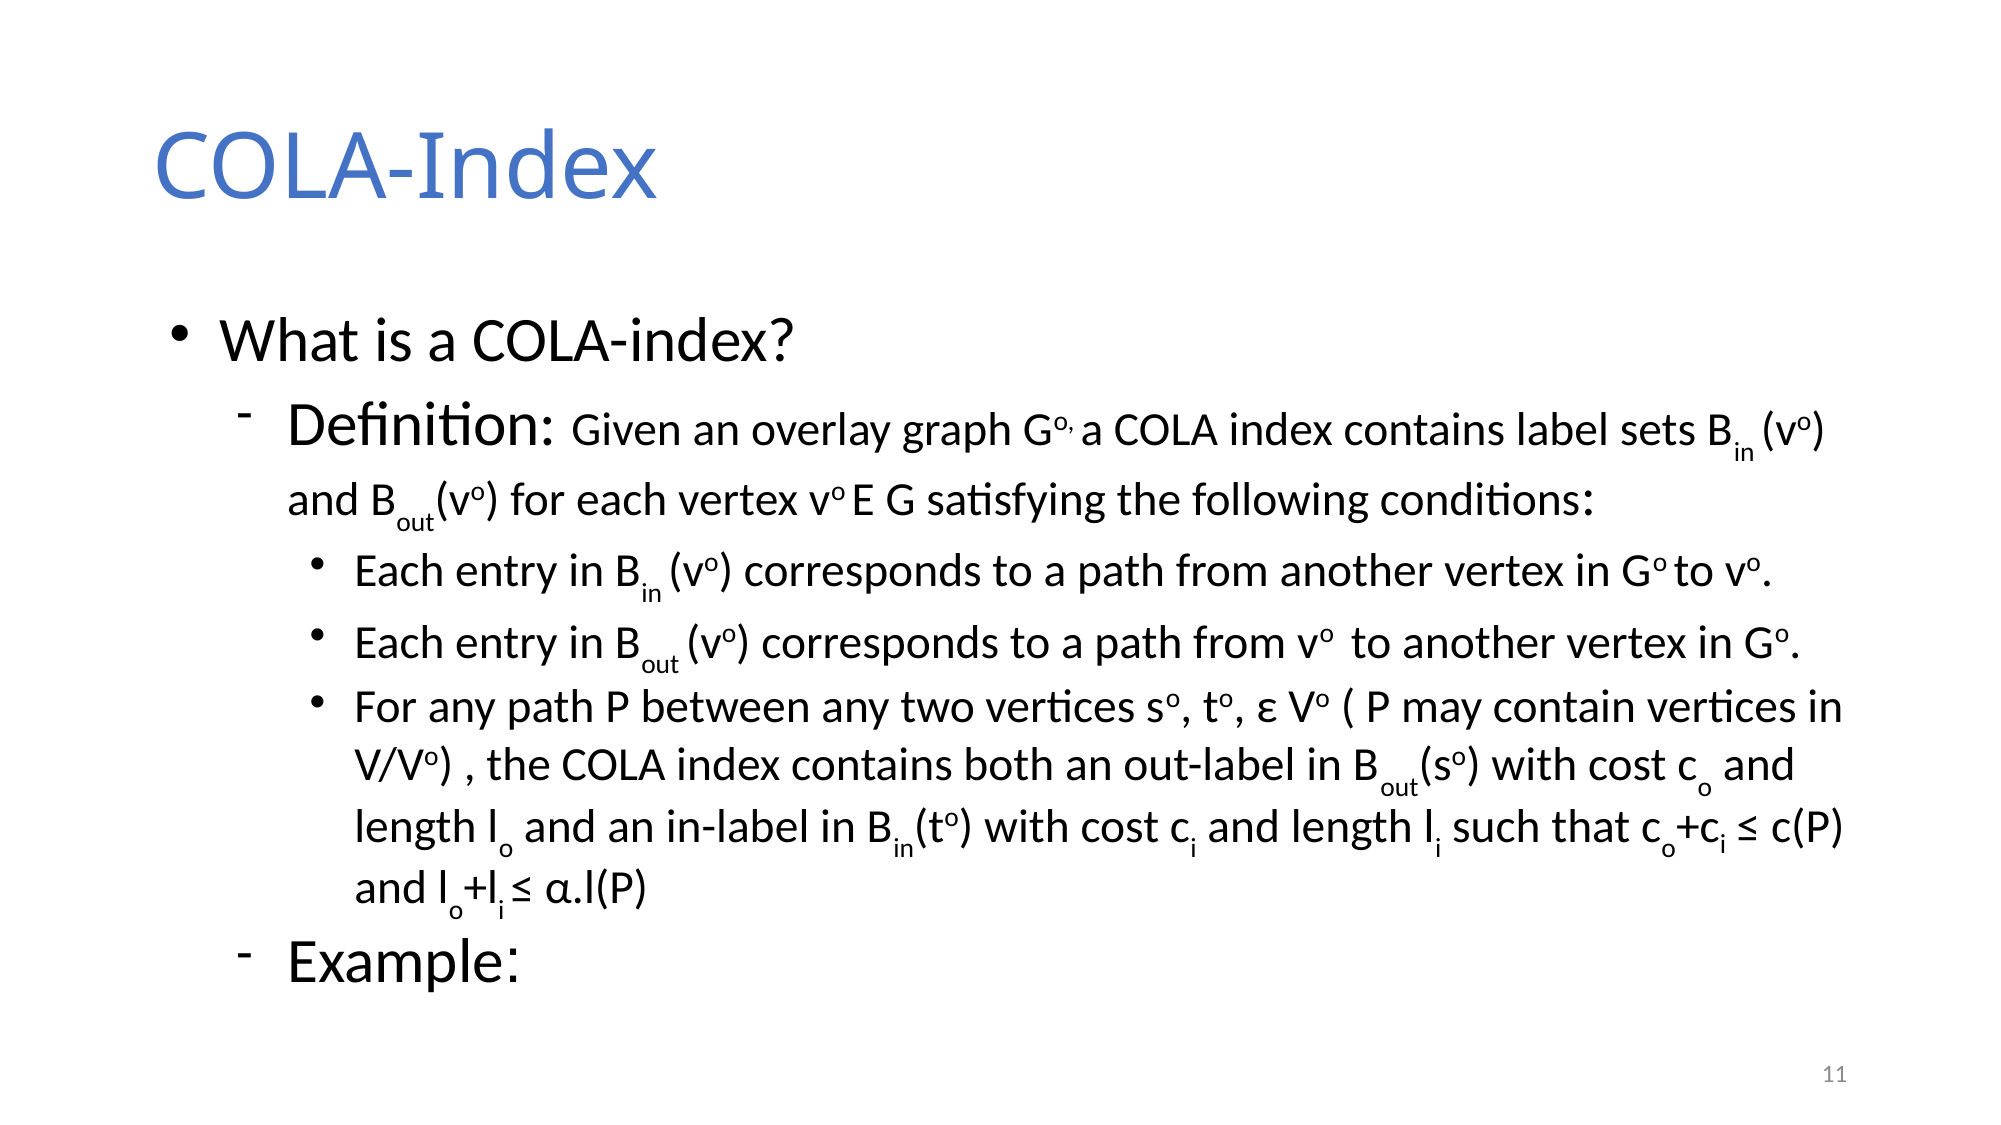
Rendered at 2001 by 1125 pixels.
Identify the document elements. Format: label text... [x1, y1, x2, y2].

slide_number 11 [1412, 1042, 1863, 1103]
list What is a COLA-index? Definition: Given an overlay graph Go, a COLA index contains label sets Bin (vo) and Bout(vo) for each vertex vo E G satisfying the following conditions: Each entry in Bin (vo) corresponds to a path from another vertex in Go to vo. Each entry in Bout (vo) corresponds to a path from vo to another vertex in Go. For any path P between any two vertices so, to, ε Vo ( P may contain vertices in V/Vo) , the COLA index contains both an out-label in Bout(so) with cost co and length lo and an in-label in Bin(to) with cost ci and length li such that co+ci ≤ c(P) and lo+li ≤ α.l(P) Example: [137, 299, 1863, 1014]
title COLA-Index [137, 59, 1863, 278]
